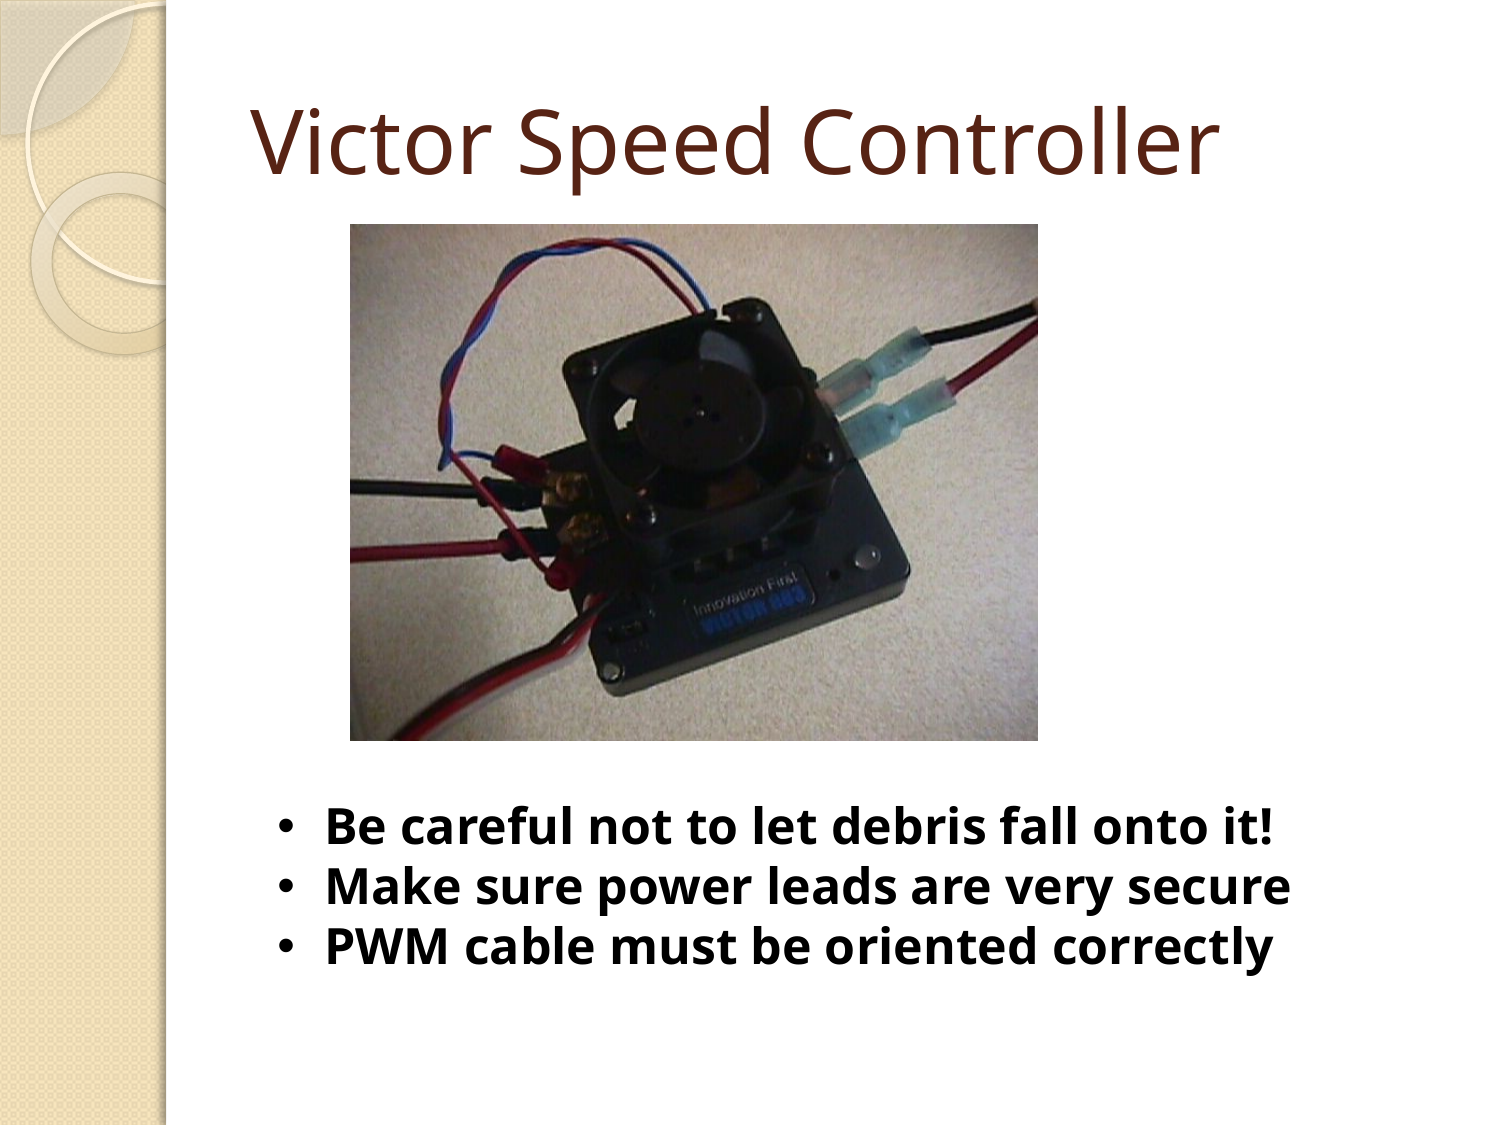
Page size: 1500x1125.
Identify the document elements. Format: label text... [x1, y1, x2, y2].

title Victor Speed Controller [235, 45, 1466, 233]
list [349, 224, 1038, 741]
text_box Be careful not to let debris fall onto it! Make sure power leads are very secure PWM cable must be oriented correctly [262, 787, 1400, 983]
